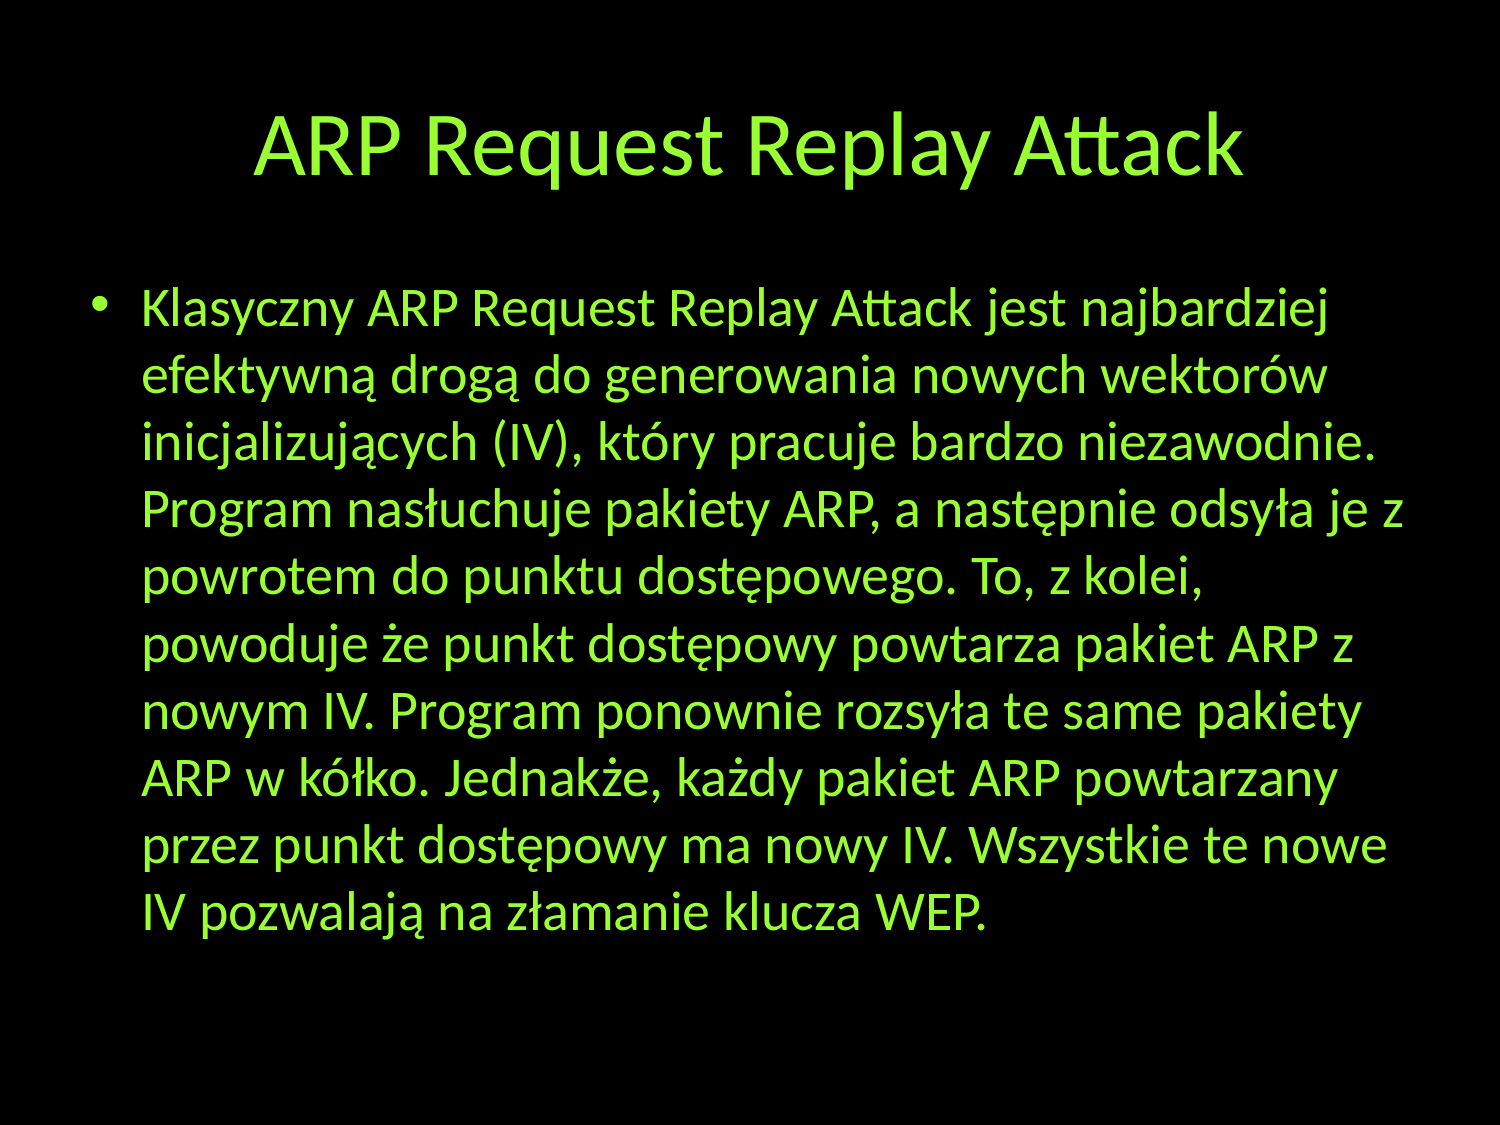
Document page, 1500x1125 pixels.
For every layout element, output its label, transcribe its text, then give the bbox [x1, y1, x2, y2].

list Klasyczny ARP Request Replay Attack jest najbardziej efektywną drogą do generowania nowych wektorów inicjalizujących (IV), który pracuje bardzo niezawodnie. Program nasłuchuje pakiety ARP, a następnie odsyła je z powrotem do punktu dostępowego. To, z kolei, powoduje że punkt dostępowy powtarza pakiet ARP z nowym IV. Program ponownie rozsyła te same pakiety ARP w kółko. Jednakże, każdy pakiet ARP powtarzany przez punkt dostępowy ma nowy IV. Wszystkie te nowe IV pozwalają na złamanie klucza WEP. [75, 262, 1425, 1005]
title ARP Request Replay Attack [75, 45, 1425, 233]
